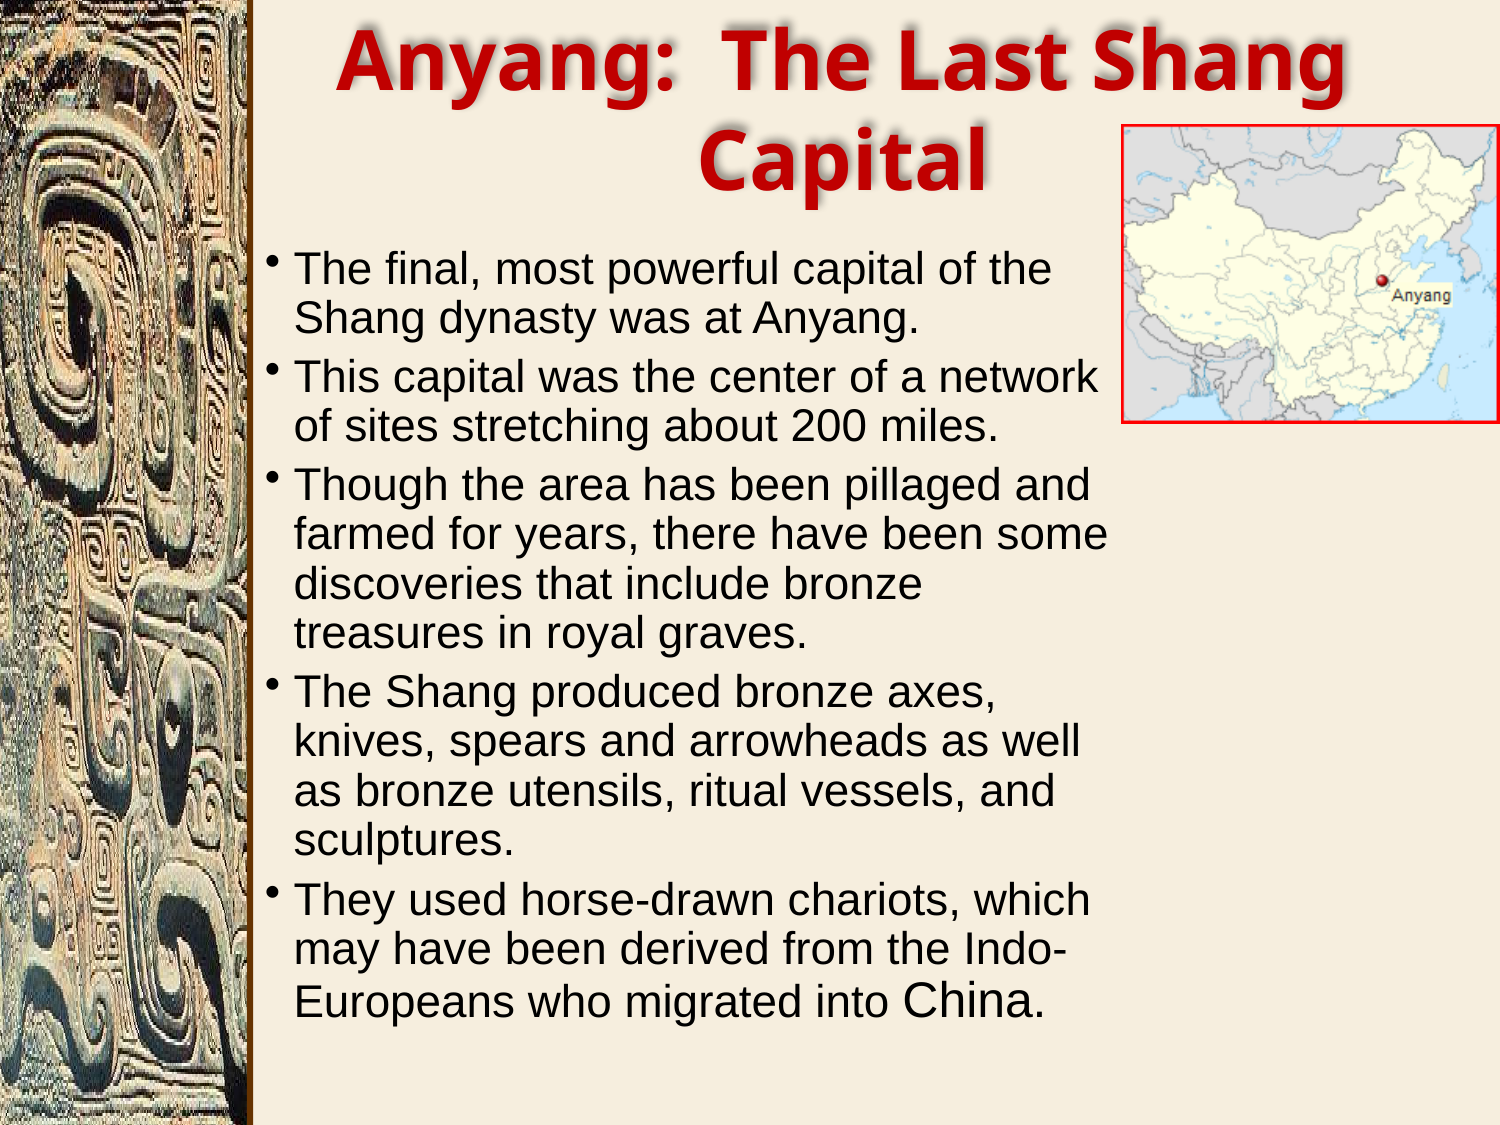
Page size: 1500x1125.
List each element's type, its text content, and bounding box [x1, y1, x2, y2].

list The final, most powerful capital of the Shang dynasty was at Anyang. This capital was the center of a network of sites stretching about 200 miles. Though the area has been pillaged and farmed for years, there have been some discoveries that include bronze treasures in royal graves. The Shang produced bronze axes, knives, spears and arrowheads as well as bronze utensils, ritual vessels, and sculptures. They used horse-drawn chariots, which may have been derived from the Indo-Europeans who migrated into China. [249, 237, 1125, 1050]
picture [0, 0, 246, 1125]
picture [1121, 124, 1500, 424]
title Anyang: The Last Shang Capital [262, 0, 1425, 188]
